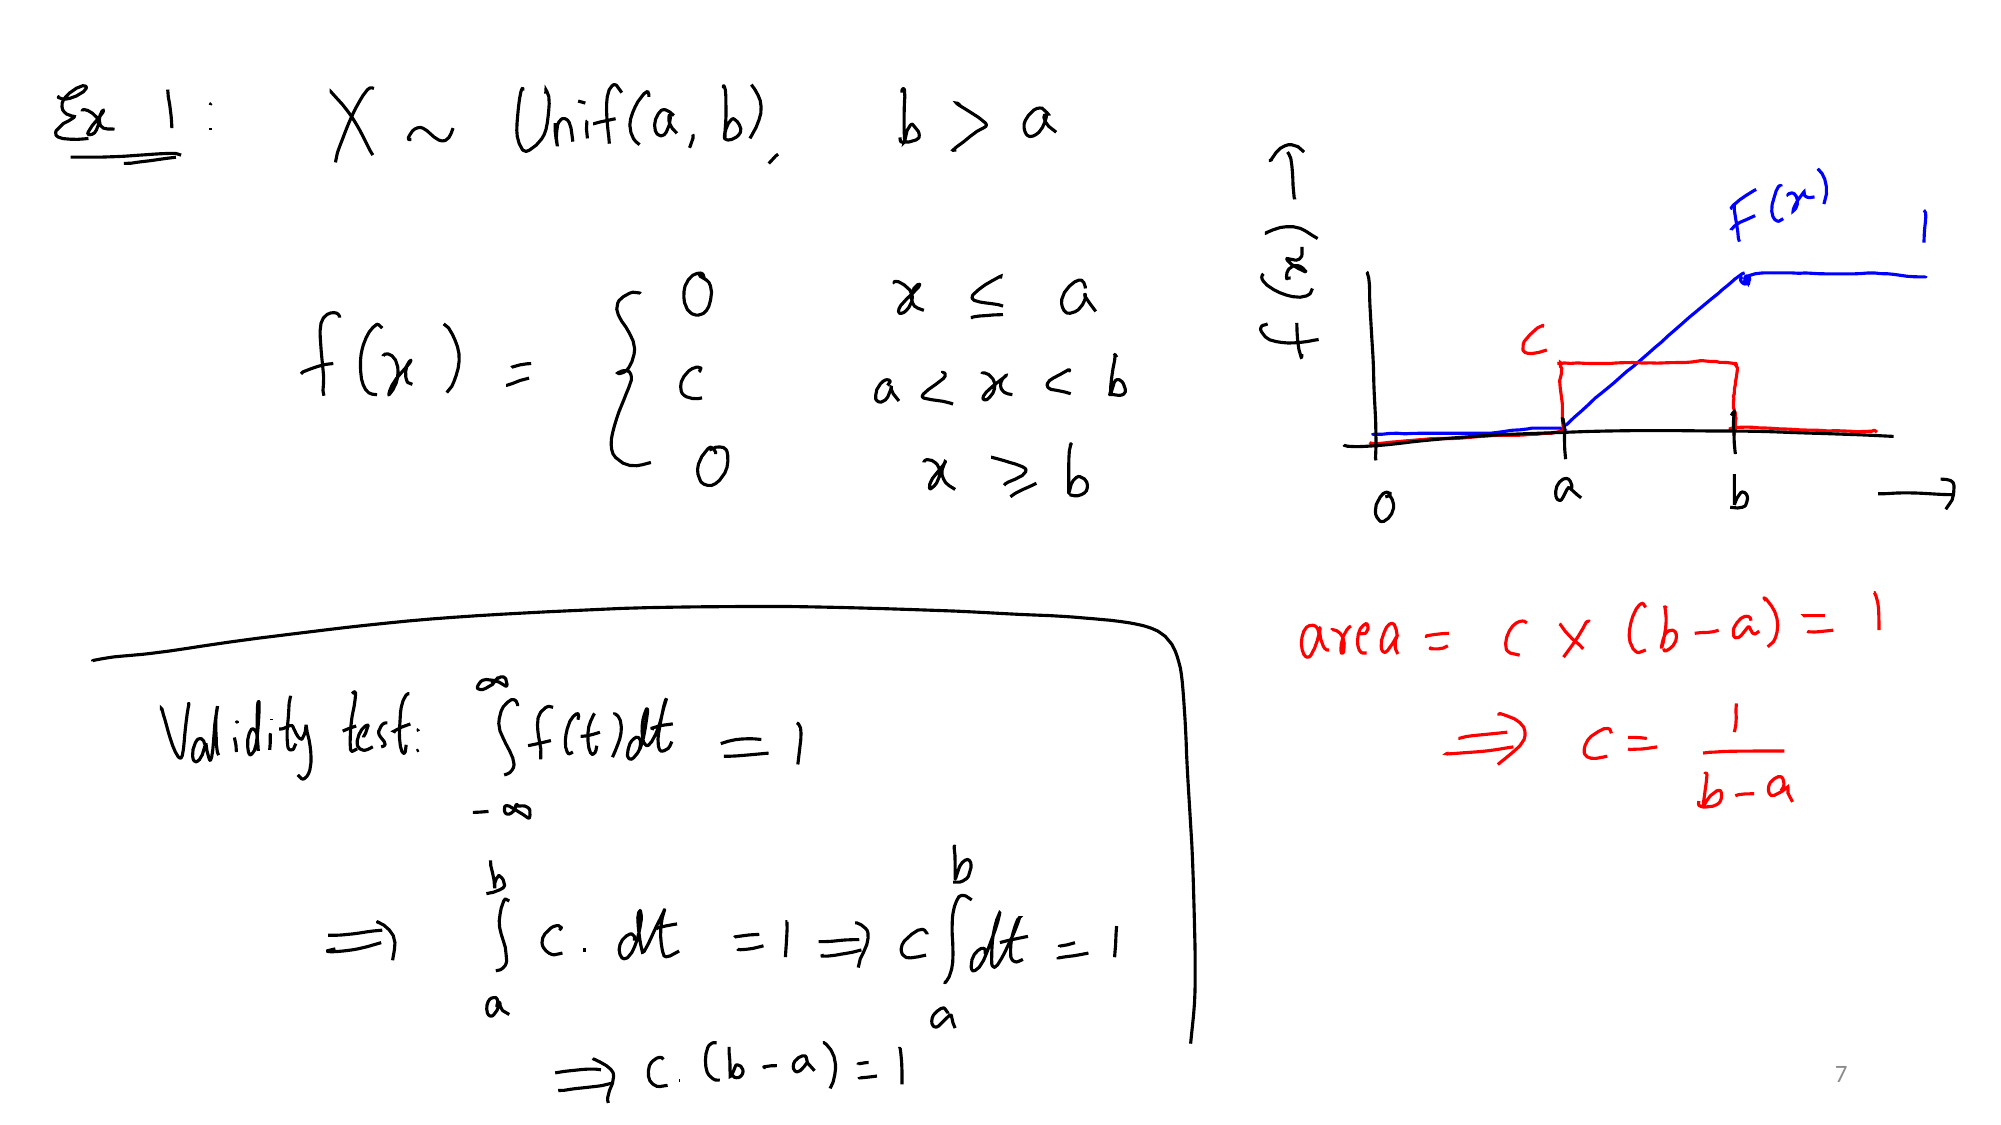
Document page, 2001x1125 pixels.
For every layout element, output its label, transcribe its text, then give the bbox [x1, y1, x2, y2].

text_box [875, 354, 1126, 497]
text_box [1446, 713, 1526, 765]
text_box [1584, 728, 1658, 759]
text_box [1301, 623, 1449, 658]
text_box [301, 312, 460, 396]
text_box [680, 366, 703, 400]
text_box [1873, 592, 1880, 631]
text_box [899, 88, 987, 151]
text_box [1023, 107, 1057, 138]
text_box [697, 446, 729, 486]
text_box [1061, 279, 1097, 314]
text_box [555, 1044, 903, 1104]
slide_number 7 [1412, 1042, 1863, 1103]
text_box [55, 85, 212, 164]
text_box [1505, 620, 1590, 658]
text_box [1698, 703, 1793, 808]
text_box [331, 87, 454, 163]
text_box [92, 606, 1196, 1044]
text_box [971, 276, 1004, 318]
text_box [893, 280, 925, 314]
text_box [683, 272, 713, 316]
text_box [516, 84, 779, 164]
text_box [506, 363, 532, 386]
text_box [1260, 144, 1955, 522]
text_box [1629, 598, 1834, 653]
text_box [610, 291, 652, 467]
